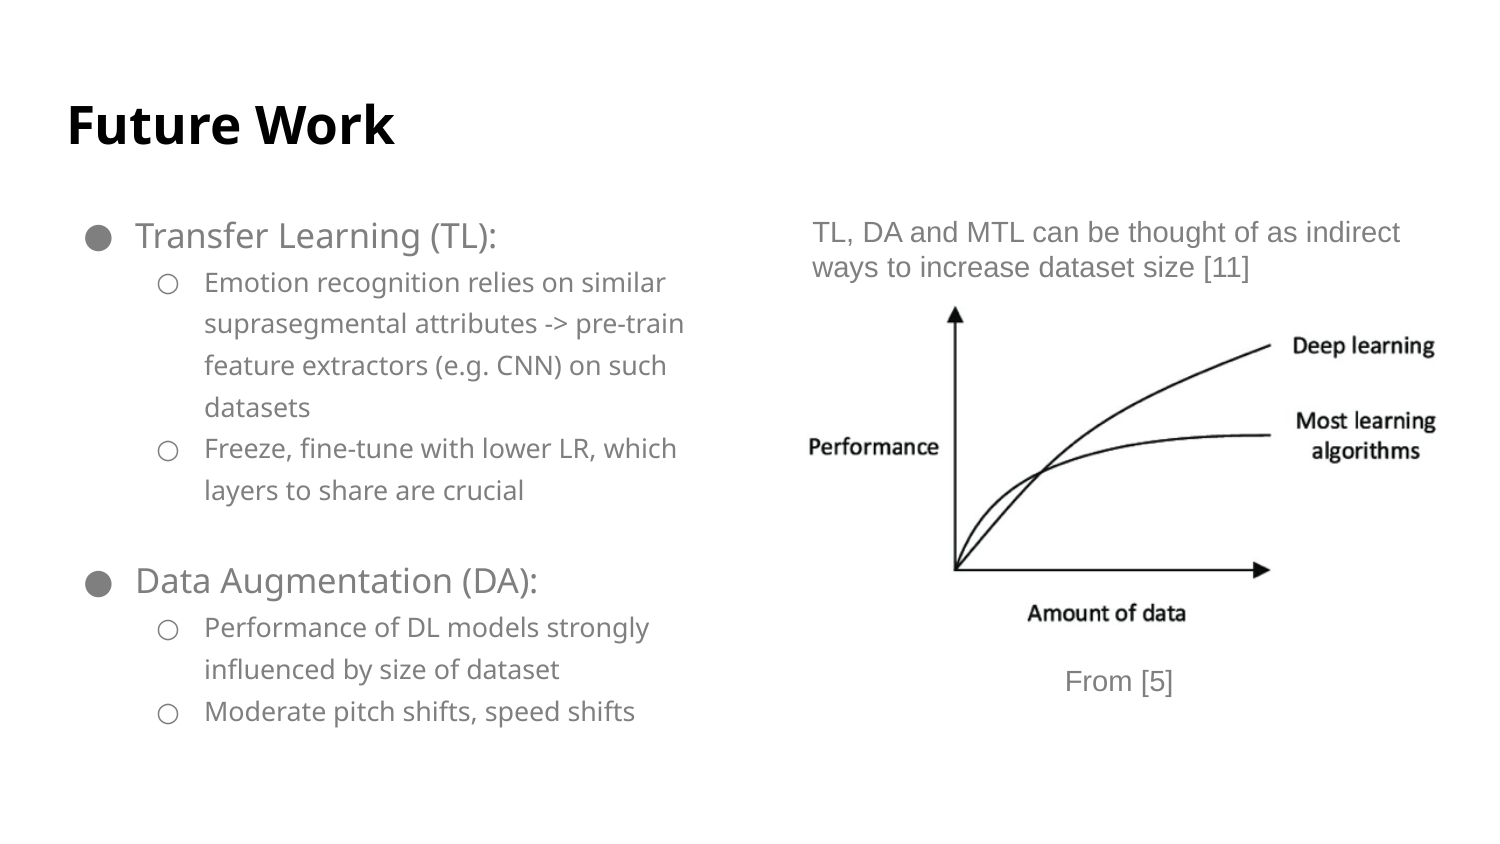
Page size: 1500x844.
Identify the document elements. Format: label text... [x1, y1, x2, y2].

text_box From [5] [1049, 648, 1197, 713]
picture [797, 299, 1450, 640]
list Transfer Learning (TL): Emotion recognition relies on similar suprasegmental attributes -> pre-train feature extractors (e.g. CNN) on such datasets Freeze, fine-tune with lower LR, which layers to share are crucial Data Augmentation (DA): Performance of DL models strongly influenced by size of dataset Moderate pitch shifts, speed shifts [51, 189, 750, 750]
text_box TL, DA and MTL can be thought of as indirect ways to increase dataset size [11] [797, 198, 1449, 299]
title Future Work [51, 72, 1449, 176]
